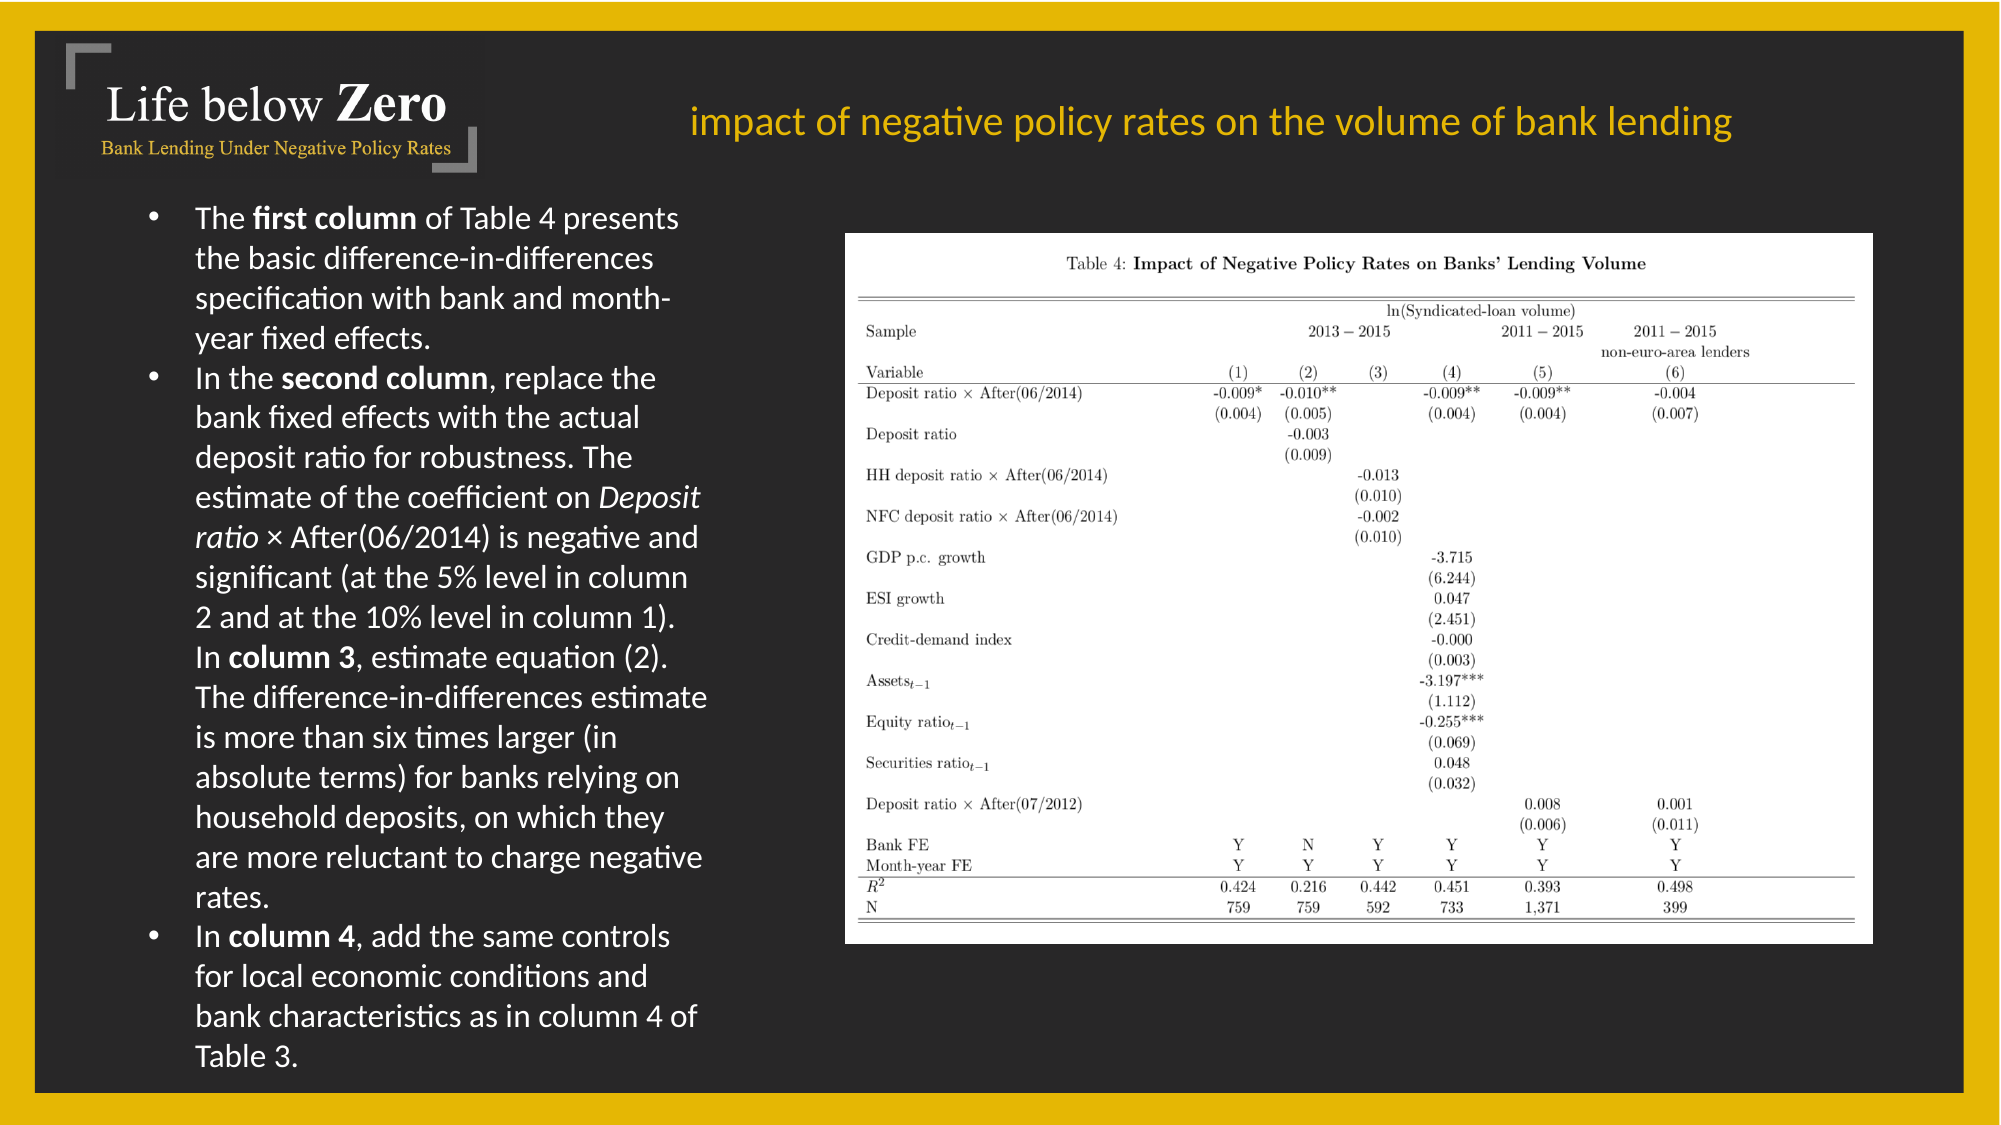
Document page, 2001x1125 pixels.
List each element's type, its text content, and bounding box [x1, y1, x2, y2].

text_box impact of negative policy rates on the volume of bank lending [674, 86, 1944, 272]
text_box The first column of Table 4 presents the basic difference-in-differences specification with bank and month-year fixed effects. In the second column, replace the bank fixed effects with the actual deposit ratio for robustness. The estimate of the coefficient on Deposit ratio × After(06/2014) is negative and significant (at the 5% level in column 2 and at the 10% level in column 1). In column 3, estimate equation (2). The difference-in-differences estimate is more than six times larger (in absolute terms) for banks relying on household deposits, on which they are more reluctant to charge negative rates. In column 4, add the same controls for local economic conditions and bank characteristics as in column 4 of Table 3. [133, 188, 724, 1122]
picture [845, 233, 1873, 944]
picture [55, 35, 485, 179]
